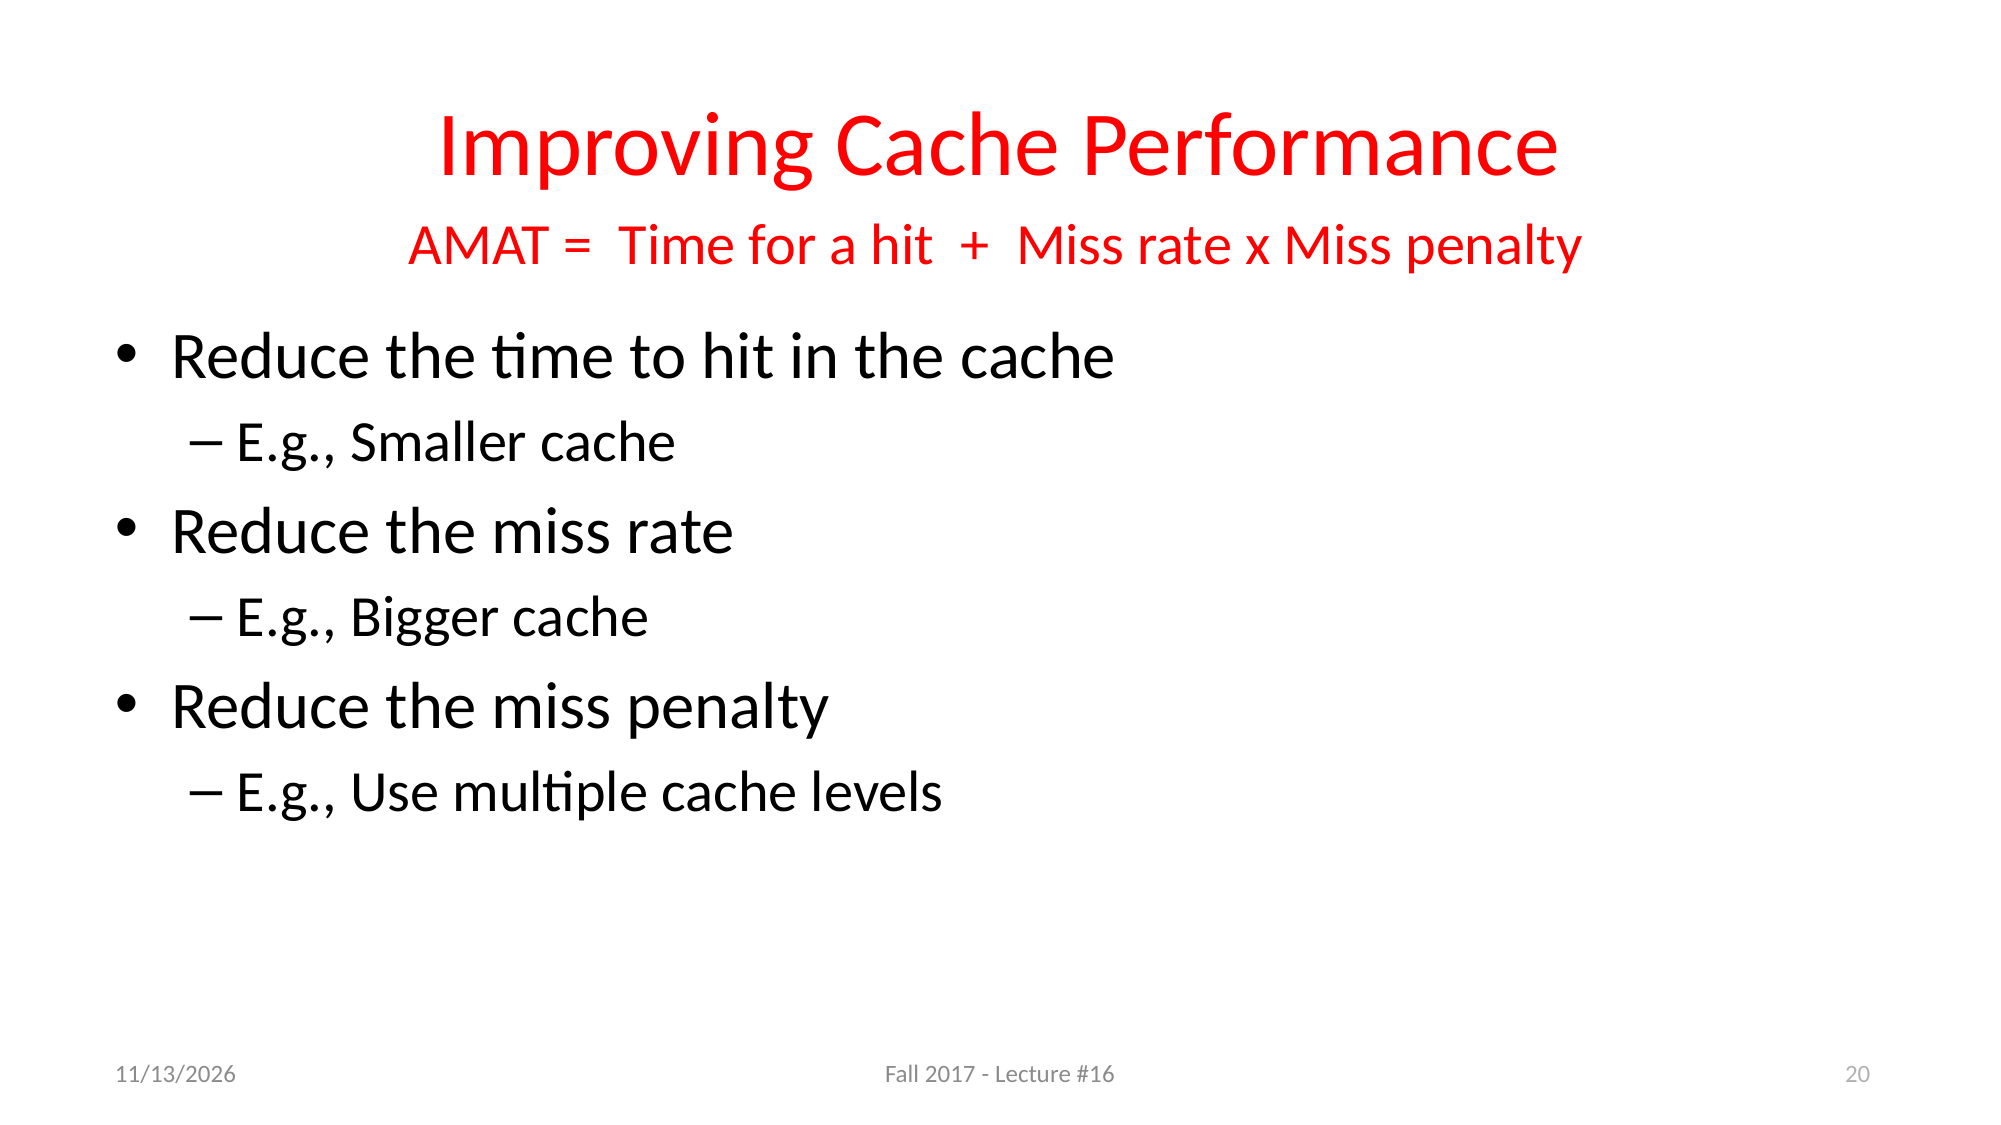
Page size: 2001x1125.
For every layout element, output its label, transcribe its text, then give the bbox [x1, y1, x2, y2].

slide_number 20 [1535, 1042, 1886, 1103]
text_box 10/19/17 [99, 1042, 450, 1103]
text_box AMAT = Time for a hit + Miss rate x Miss penalty [358, 198, 1634, 284]
list Reduce the time to hit in the cache E.g., Smaller cache Reduce the miss rate E.g., Bigger cache Reduce the miss penalty E.g., Use multiple cache levels [99, 304, 1900, 1047]
text_box Fall 2017 - Lecture #16 [762, 1042, 1238, 1103]
title Improving Cache Performance [99, 45, 1900, 233]
